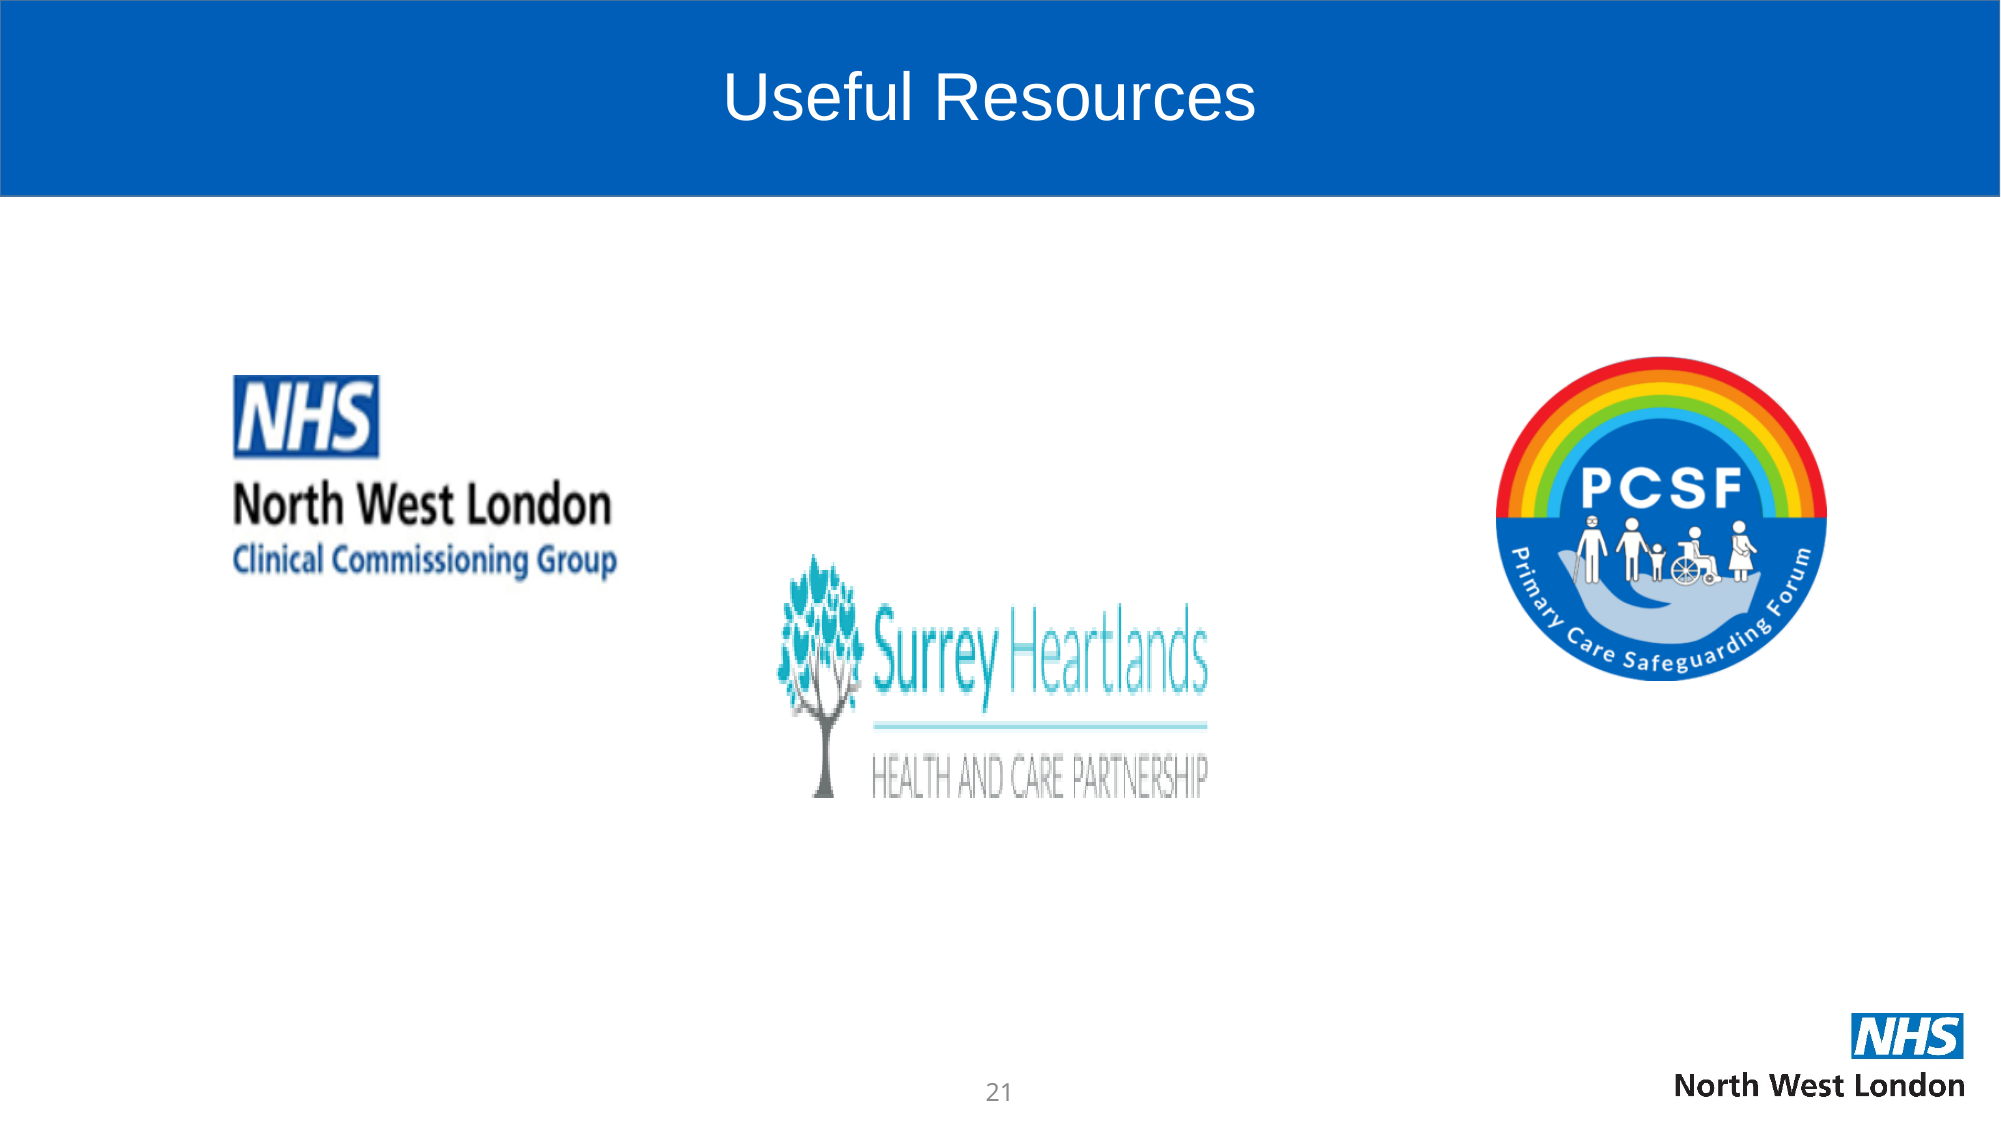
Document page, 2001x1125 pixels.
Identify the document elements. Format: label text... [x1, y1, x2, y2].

picture [1496, 356, 1827, 681]
picture [232, 375, 682, 634]
picture [1673, 1013, 1966, 1104]
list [769, 542, 1229, 823]
slide_number 21 [774, 1063, 1225, 1124]
title Useful Resources [66, 53, 1934, 143]
